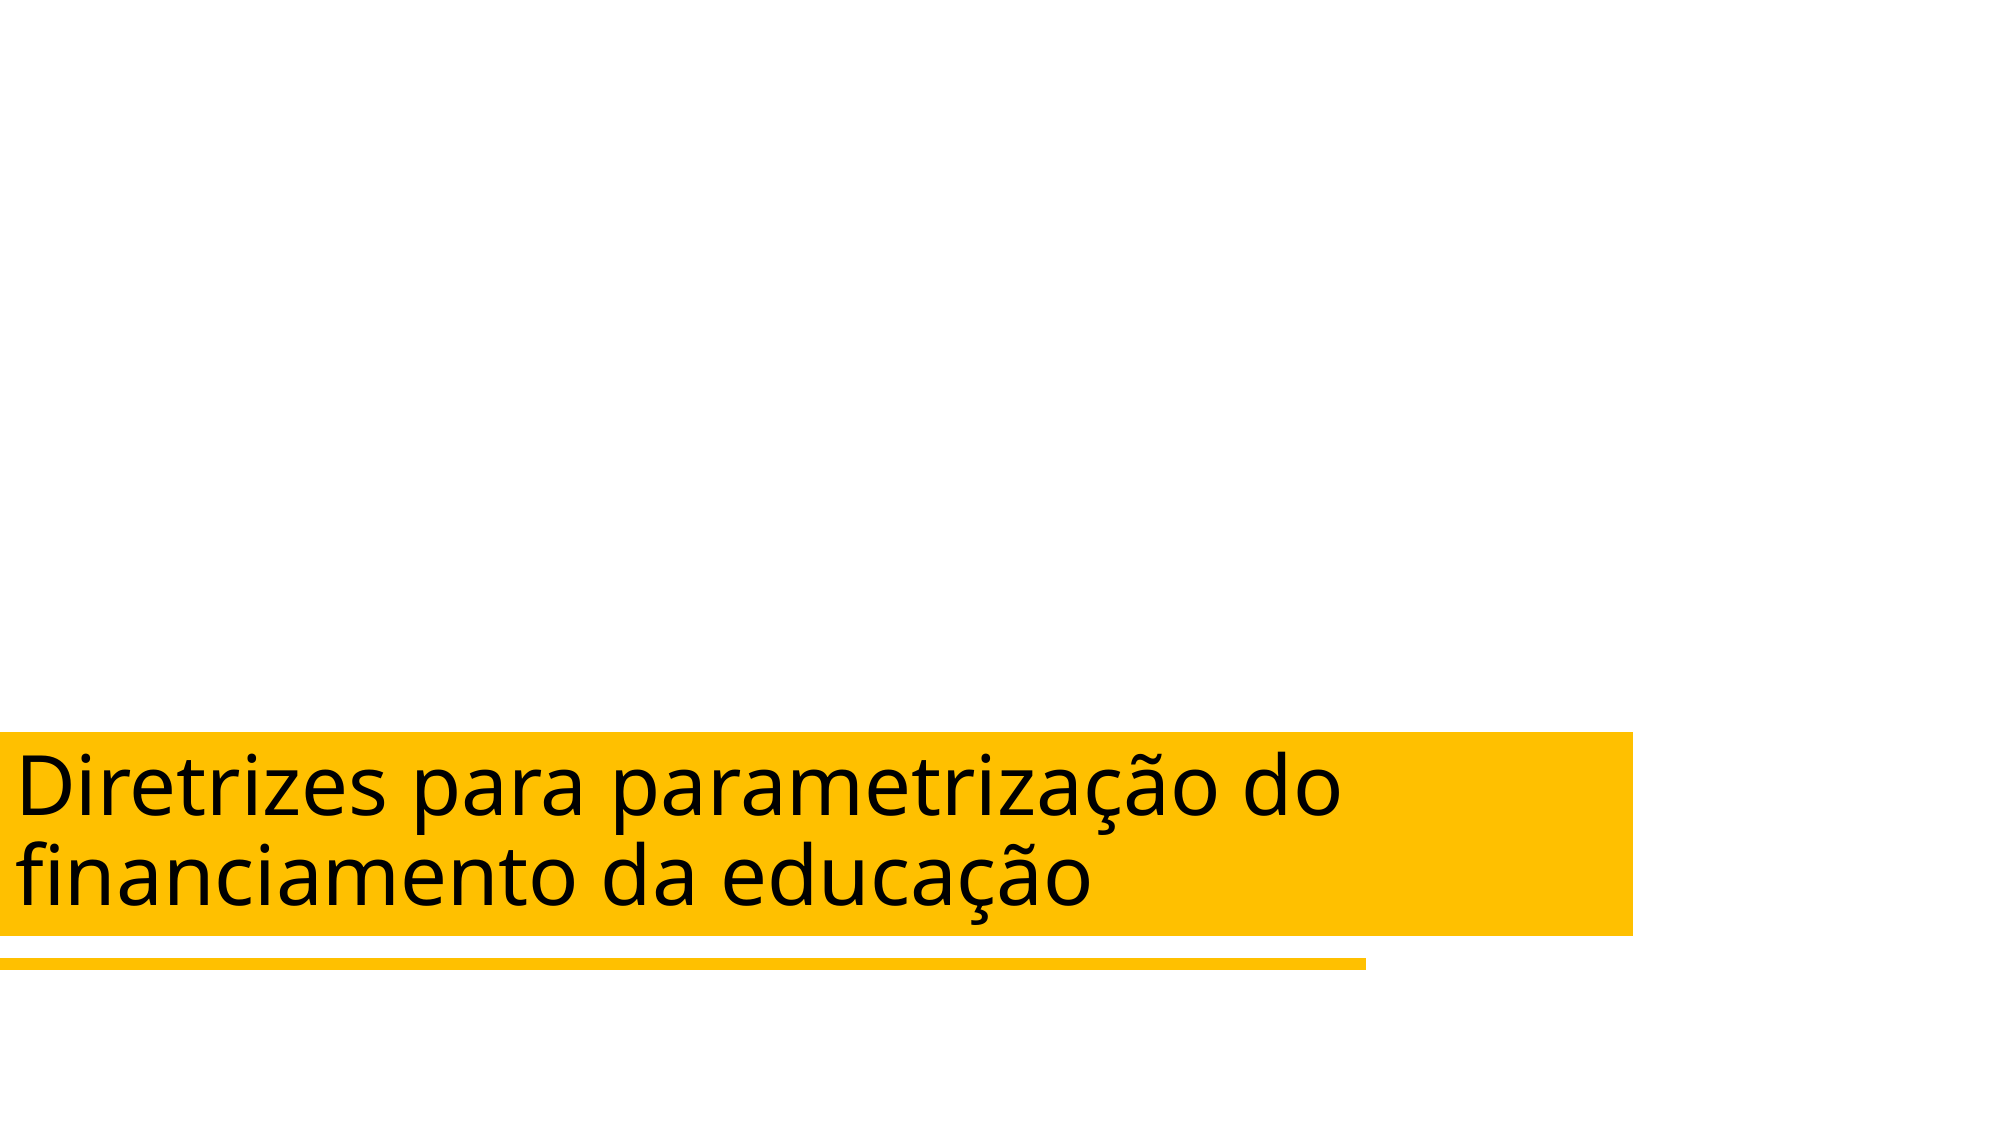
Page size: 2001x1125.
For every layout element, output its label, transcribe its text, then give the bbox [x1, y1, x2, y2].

title Diretrizes para parametrização do financiamento da educação [0, 732, 1633, 936]
